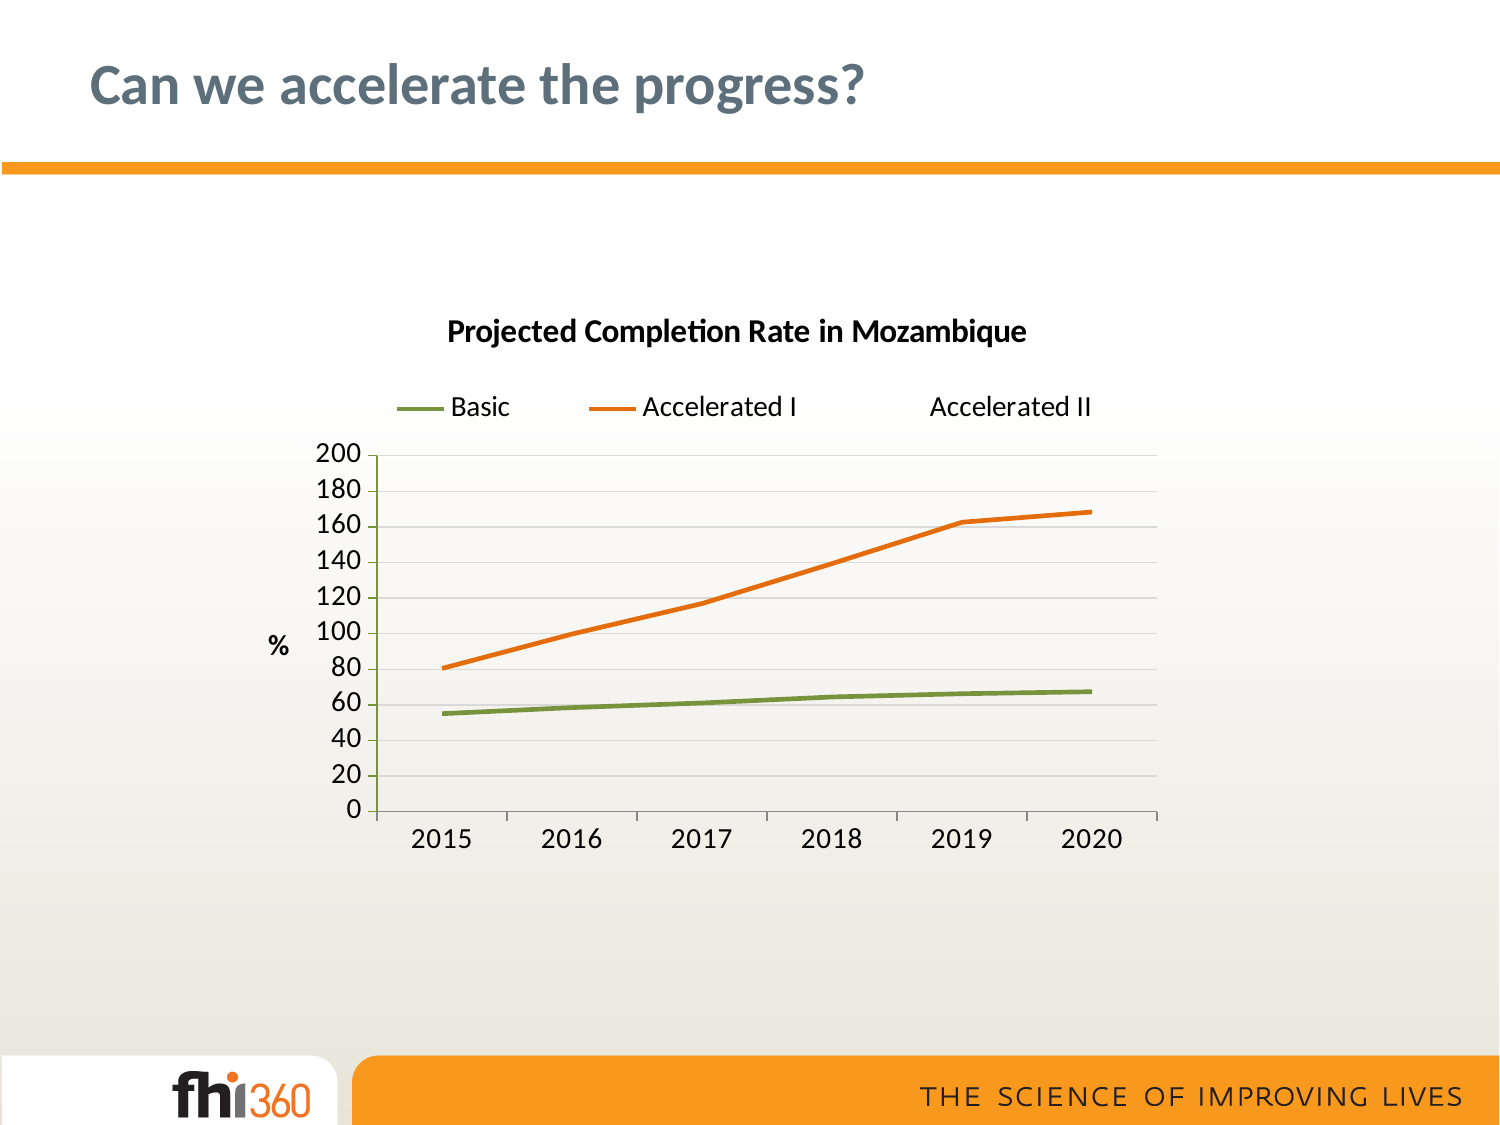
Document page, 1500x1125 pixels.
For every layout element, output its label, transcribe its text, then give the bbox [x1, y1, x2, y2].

title Can we accelerate the progress? [75, 0, 1222, 163]
chart [248, 290, 1251, 938]
picture [0, 162, 1500, 1125]
